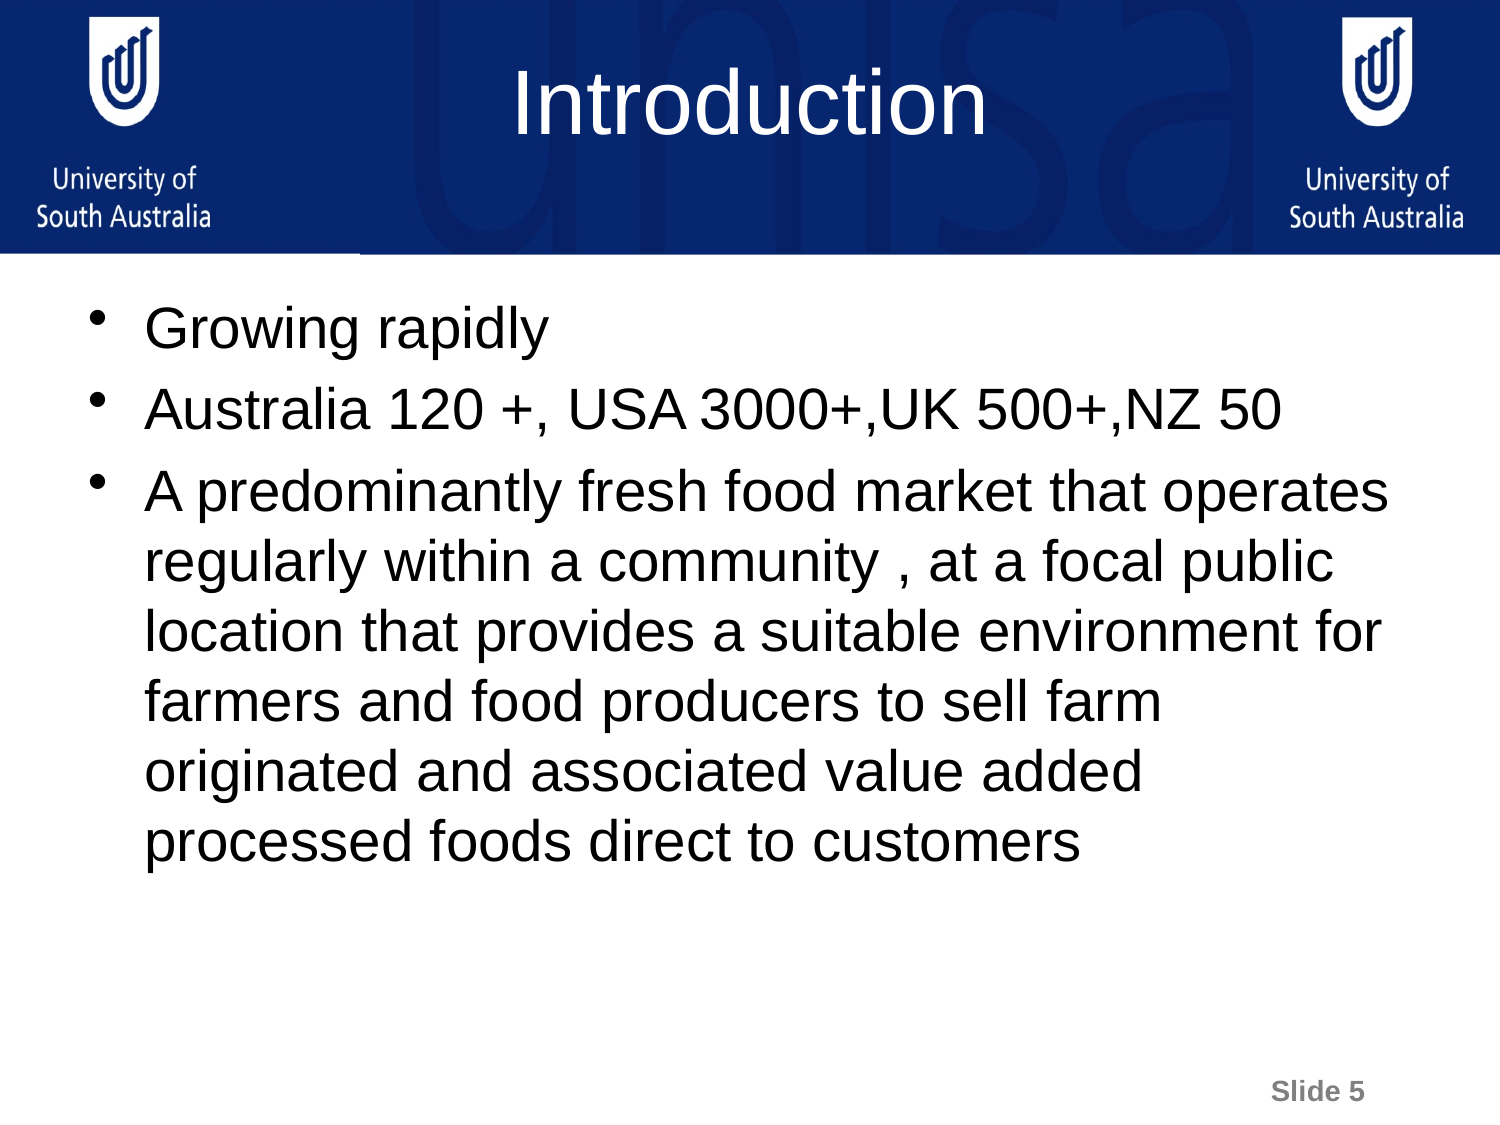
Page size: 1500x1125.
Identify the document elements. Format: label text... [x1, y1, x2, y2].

list Growing rapidly Australia 120 +, USA 3000+,UK 500+,NZ 50 A predominantly fresh food market that operates regularly within a community , at a focal public location that provides a suitable environment for farmers and food producers to sell farm originated and associated value added processed foods direct to customers [73, 282, 1424, 868]
picture [0, 0, 1500, 255]
title Introduction [75, 35, 1425, 184]
